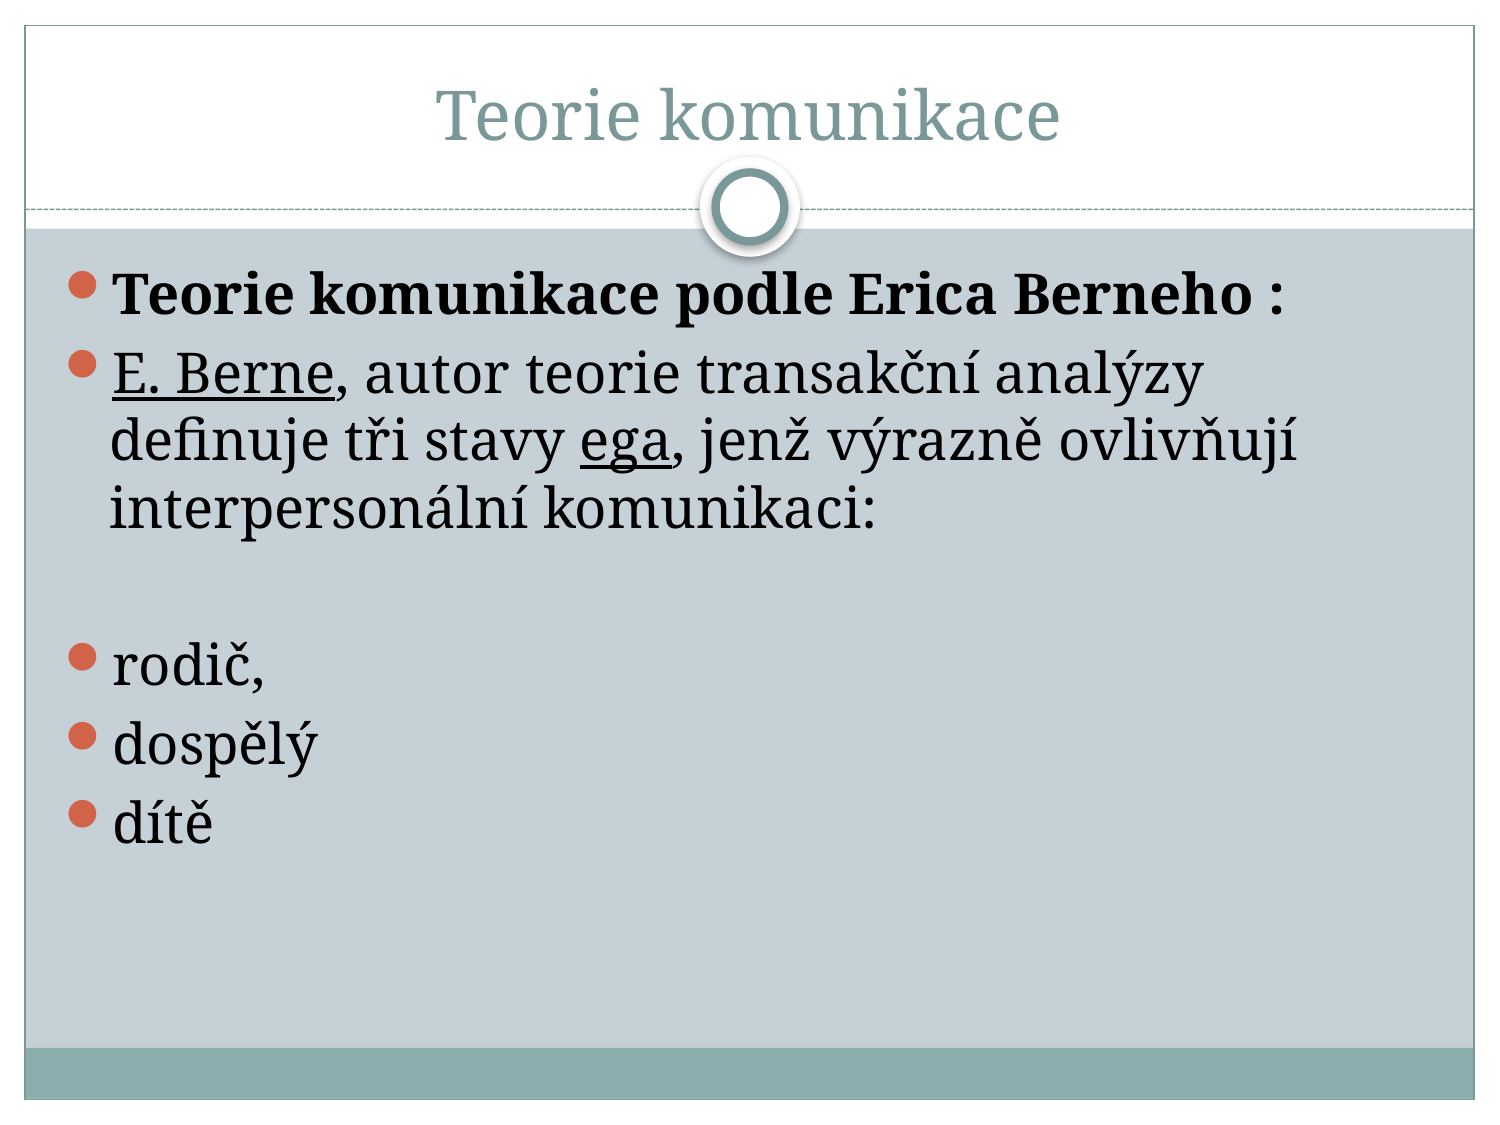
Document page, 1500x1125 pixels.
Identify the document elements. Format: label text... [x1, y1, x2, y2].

list Teorie komunikace podle Erica Berneho : E. Berne, autor teorie transakční analýzy definuje tři stavy ega, jenž výrazně ovlivňují interpersonální komunikaci: rodič, dospělý dítě [49, 250, 1445, 1001]
title Teorie komunikace [49, 37, 1450, 163]
